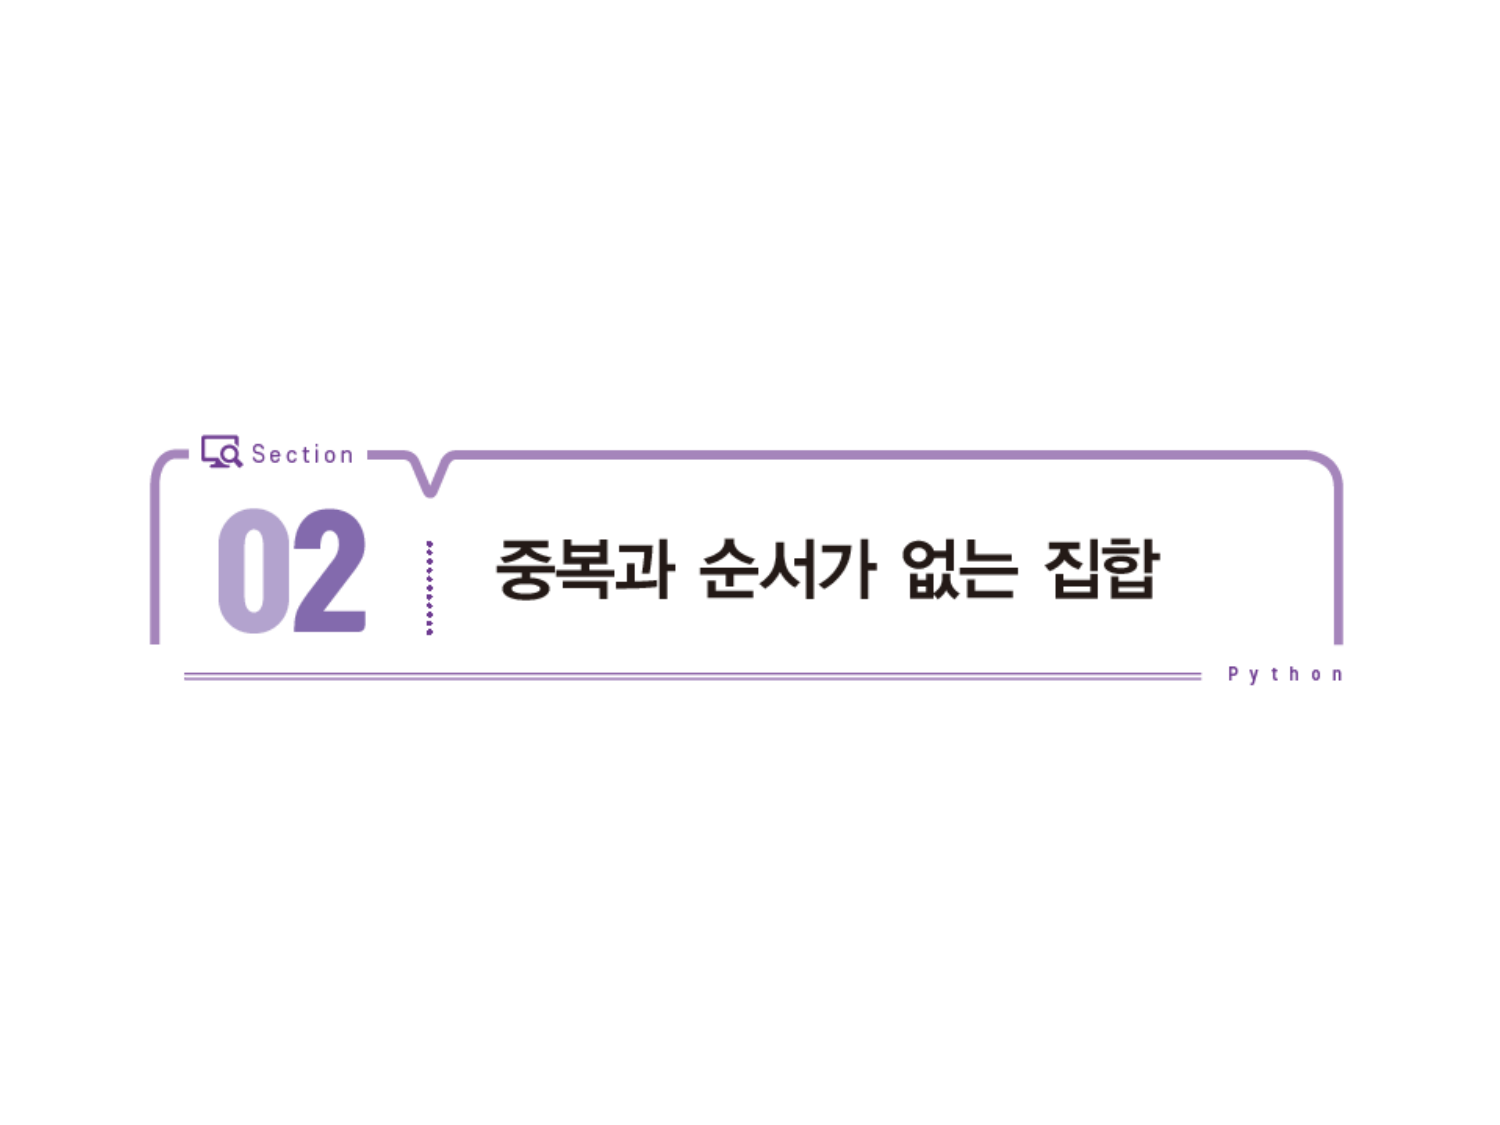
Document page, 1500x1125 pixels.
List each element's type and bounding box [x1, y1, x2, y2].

picture [136, 416, 1364, 709]
